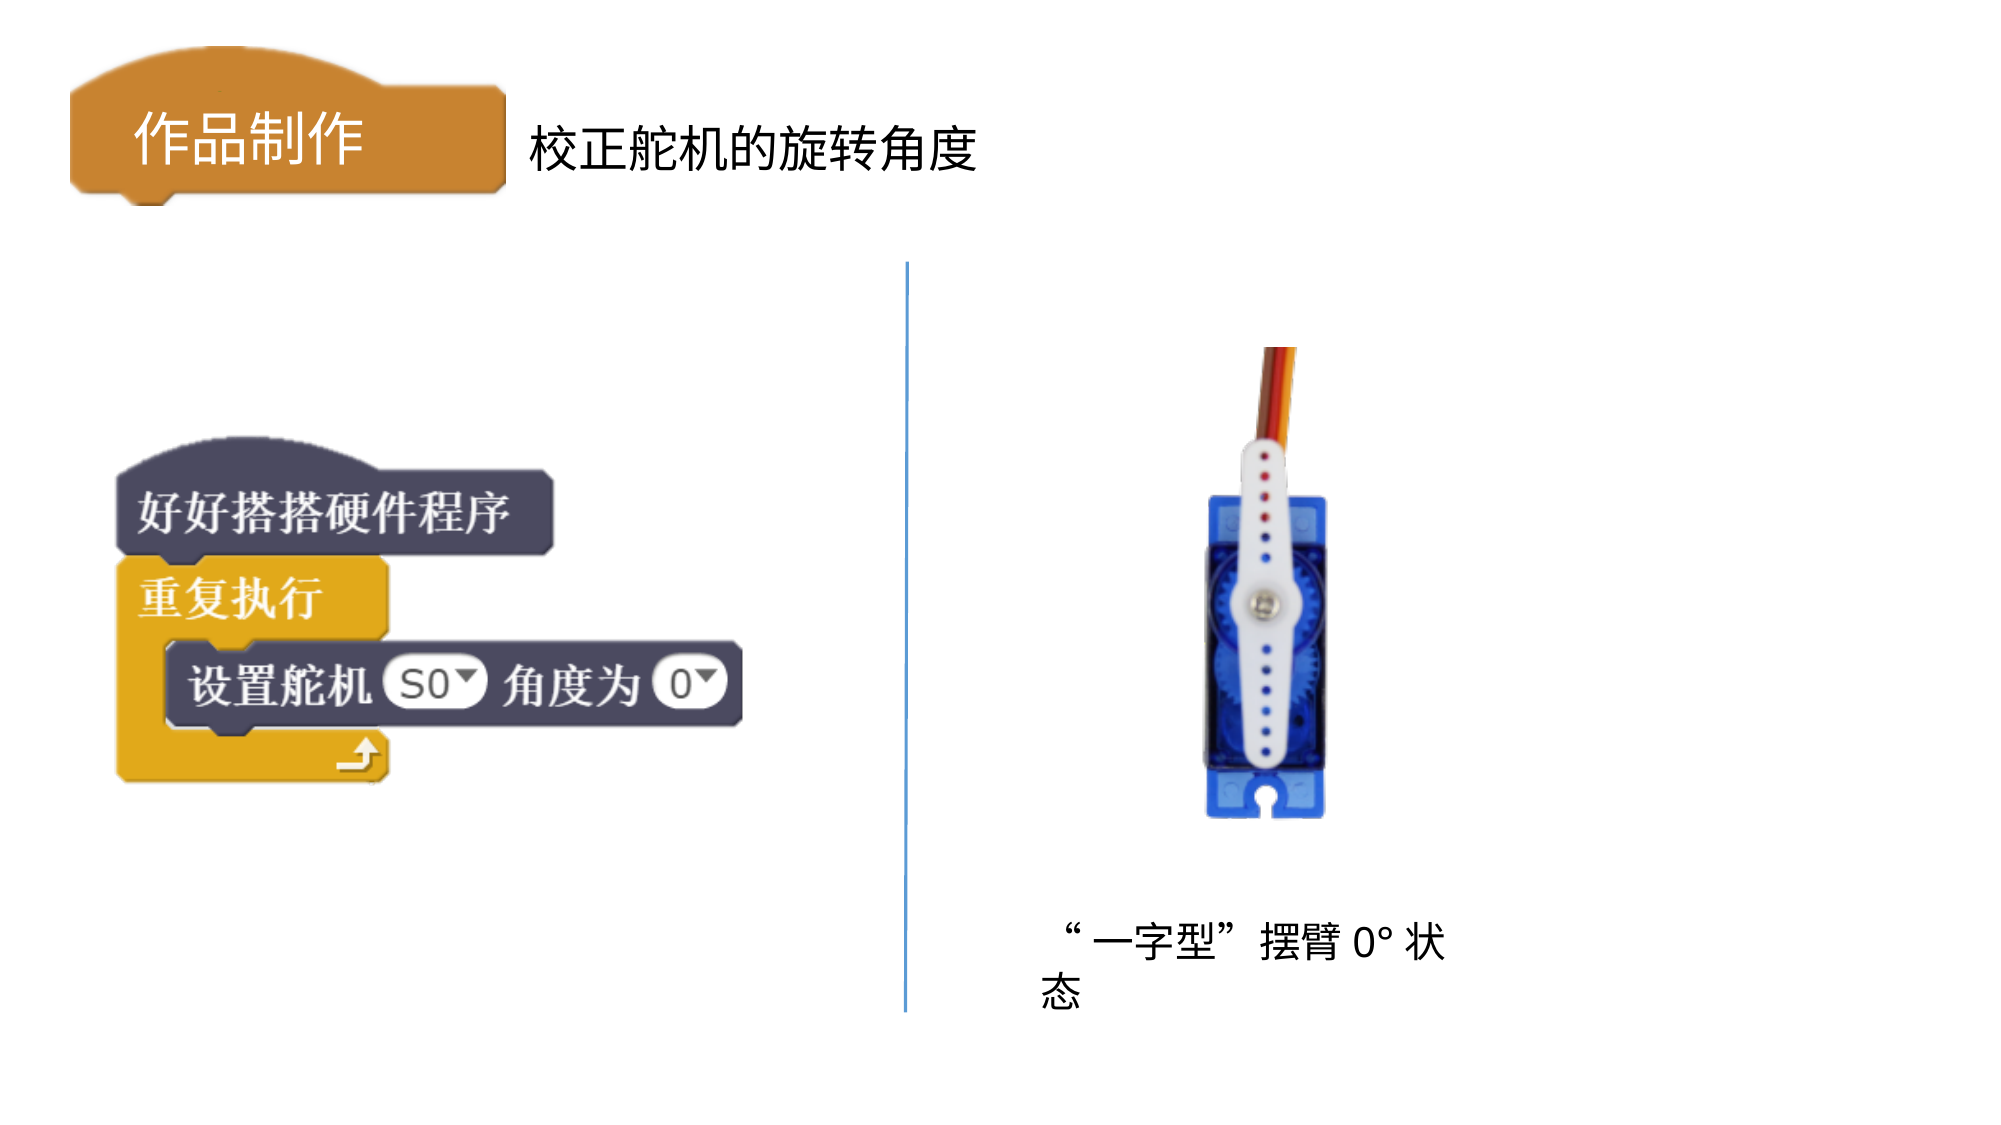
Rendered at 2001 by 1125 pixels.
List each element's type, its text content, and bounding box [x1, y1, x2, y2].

picture [1175, 347, 1346, 845]
text_box 校正舵机的旋转角度 [513, 109, 994, 185]
text_box “一字型”摆臂0°状态 [1025, 908, 1496, 1023]
picture [111, 433, 748, 789]
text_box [70, 46, 507, 206]
